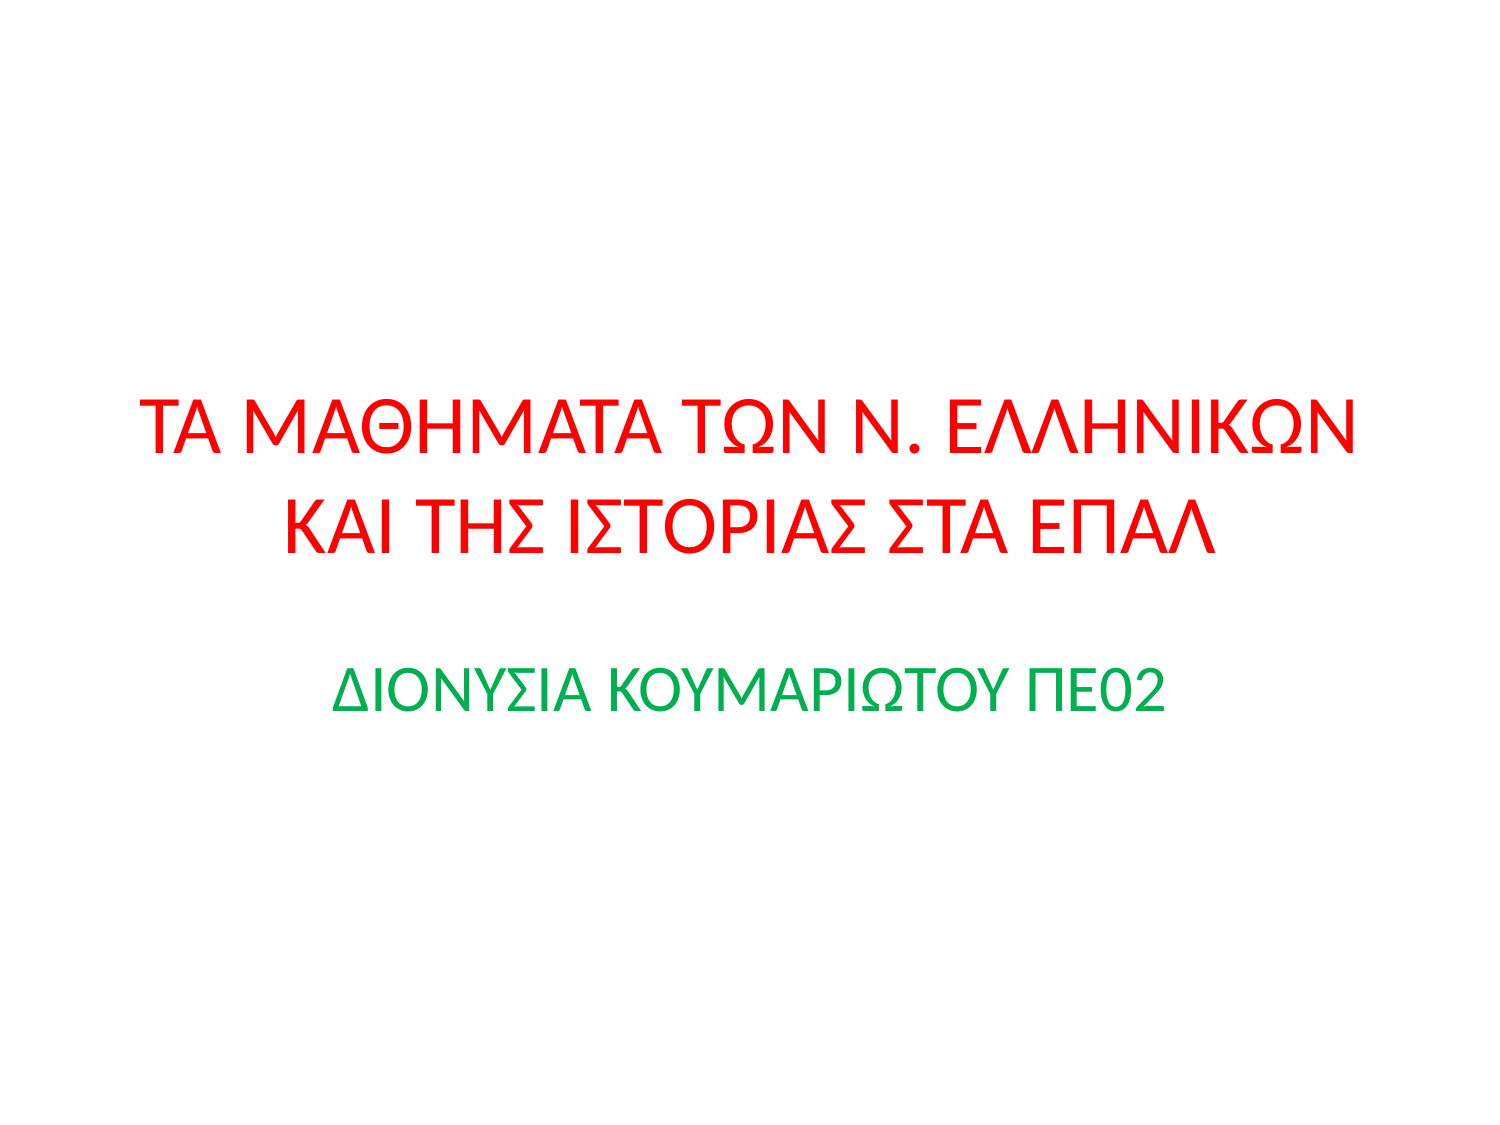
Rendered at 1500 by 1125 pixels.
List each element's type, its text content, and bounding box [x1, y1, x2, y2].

title ΤΑ ΜΑΘΗΜΑΤΑ ΤΩΝ Ν. ΕΛΛΗΝΙΚΩΝ ΚΑΙ ΤΗΣ ΙΣΤΟΡΙΑΣ ΣΤΑ ΕΠΑΛ [112, 349, 1388, 591]
subtitle ΔΙΟΝΥΣΙΑ ΚΟΥΜΑΡΙΩΤΟΥ ΠΕ02 [225, 637, 1275, 925]
